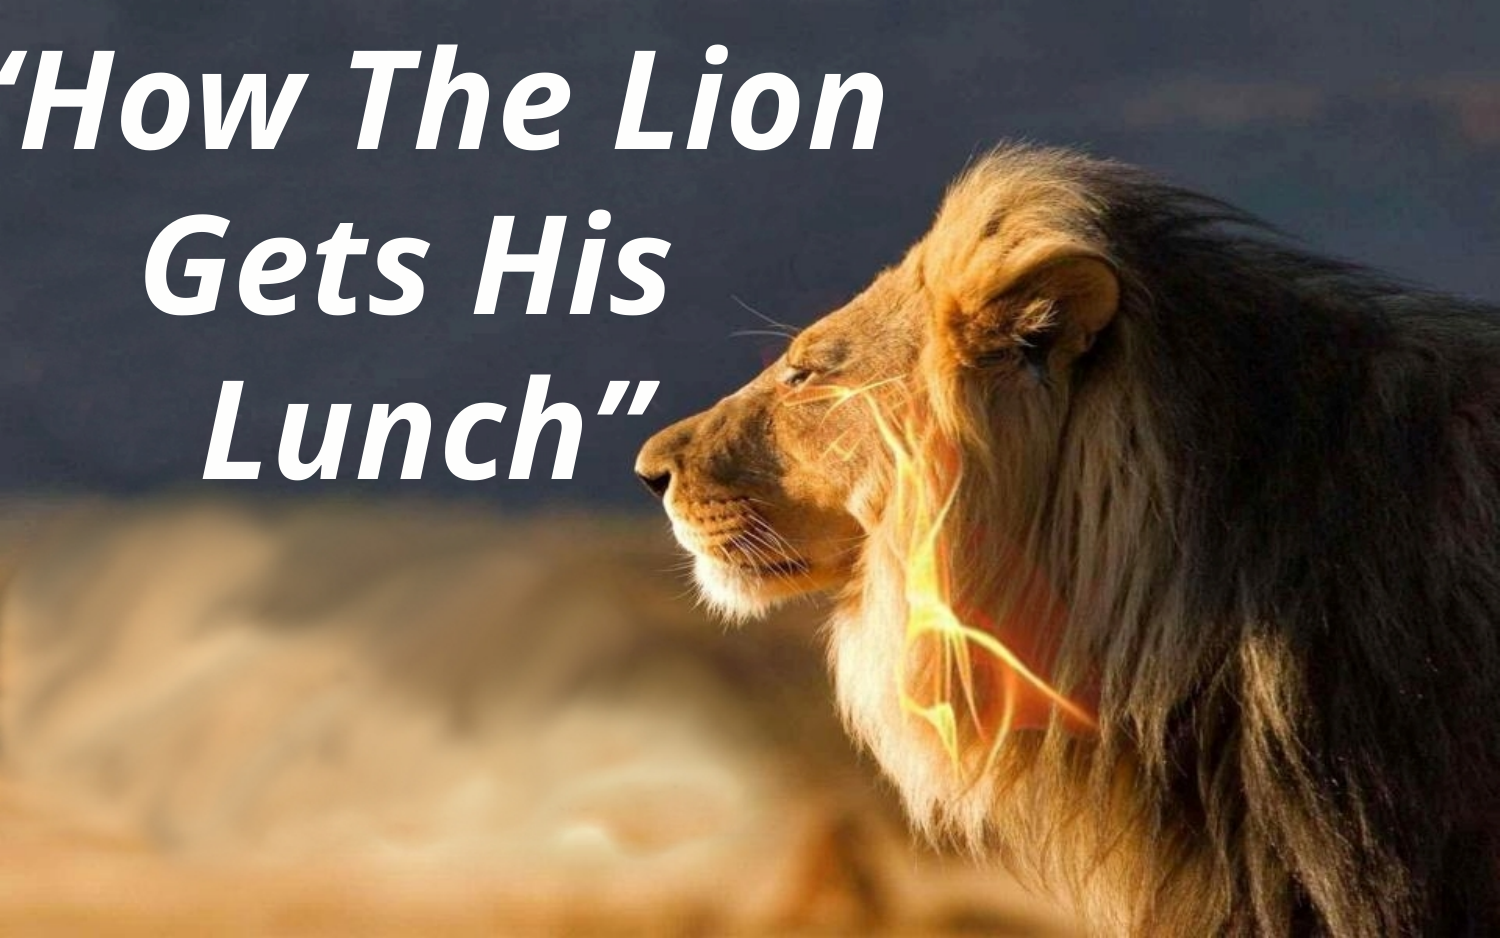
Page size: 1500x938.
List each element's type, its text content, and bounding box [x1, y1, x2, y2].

text_box “How The Lion Gets His Lunch” [0, 4, 975, 515]
picture [0, 0, 1500, 938]
